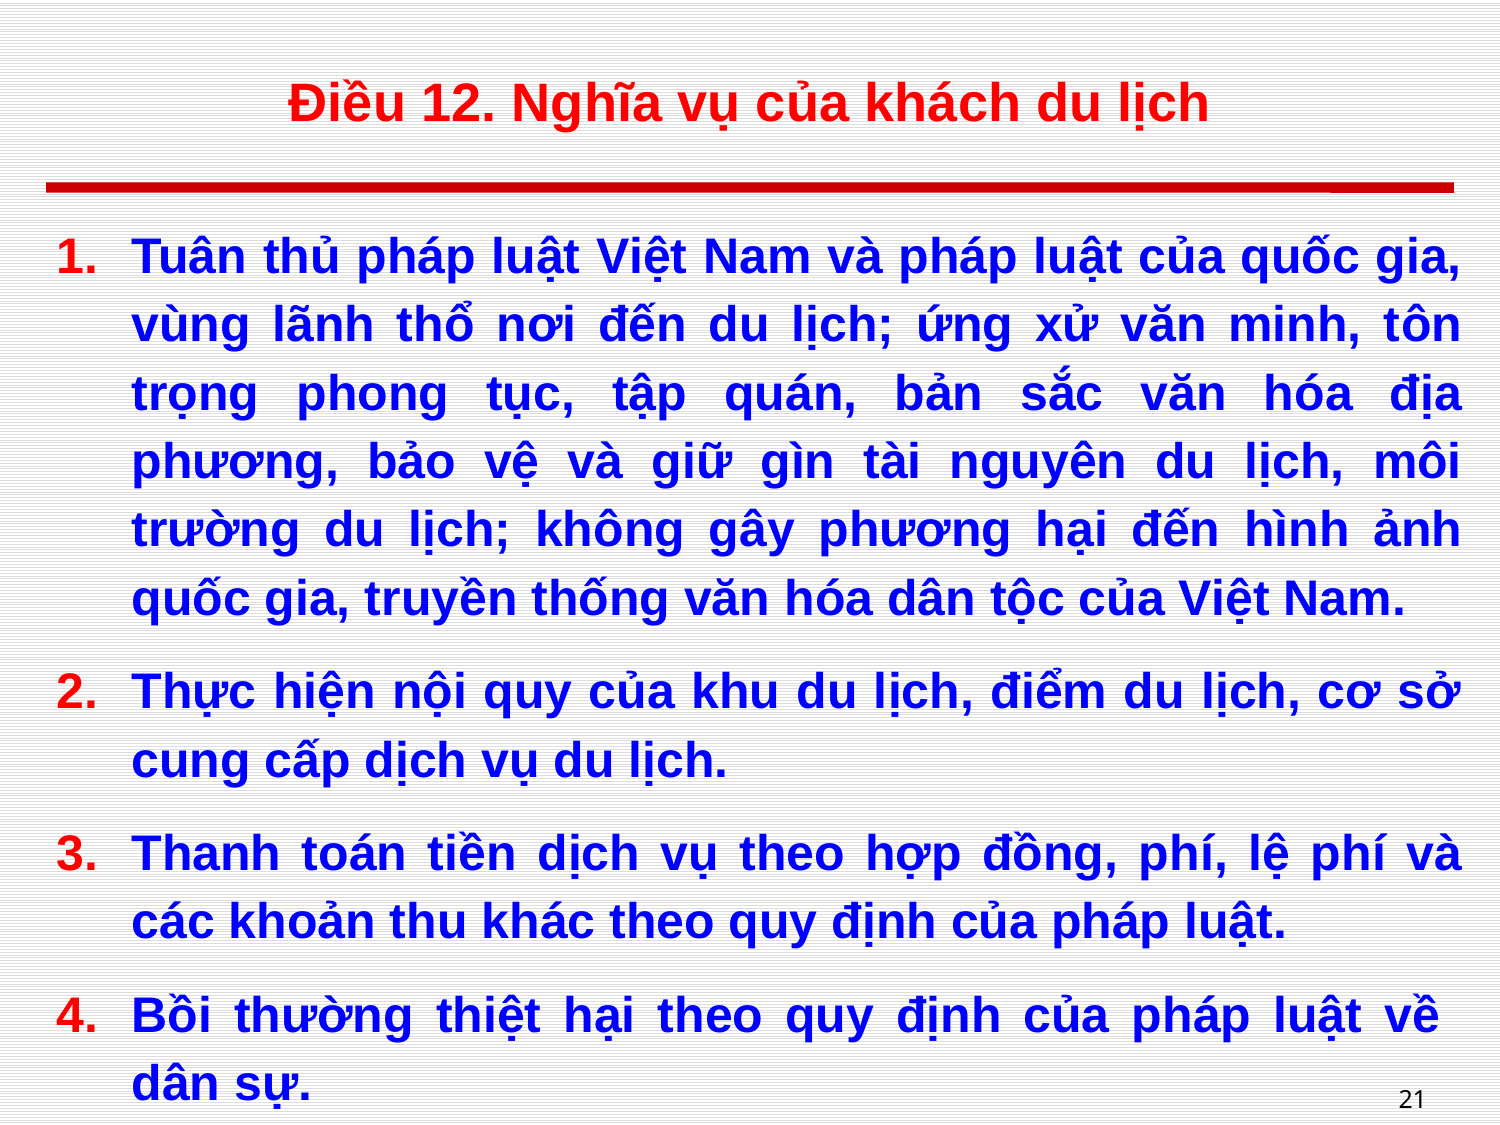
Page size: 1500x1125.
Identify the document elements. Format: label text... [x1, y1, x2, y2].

title Điều 12. Nghĩa vụ của khách du lịch [38, 24, 1463, 175]
text_box Tuân thủ pháp luật Việt Nam và pháp luật của quốc gia, vùng lãnh thổ nơi đến du lịch; ứng xử văn minh, tôn trọng phong tục, tập quán, bản sắc văn hóa địa phương, bảo vệ và giữ gìn tài nguyên du lịch, môi trường du lịch; không gây phương hại đến hình ảnh quốc gia, truyền thống văn hóa dân tộc của Việt Nam. Thực hiện nội quy của khu du lịch, điểm du lịch, cơ sở cung cấp dịch vụ du lịch. Thanh toán tiền dịch vụ theo hợp đồng, phí, lệ phí và các khoản thu khác theo quy định của pháp luật. Bồi thường thiệt hại theo quy định của pháp luật về dân sự. [23, 199, 1477, 1088]
